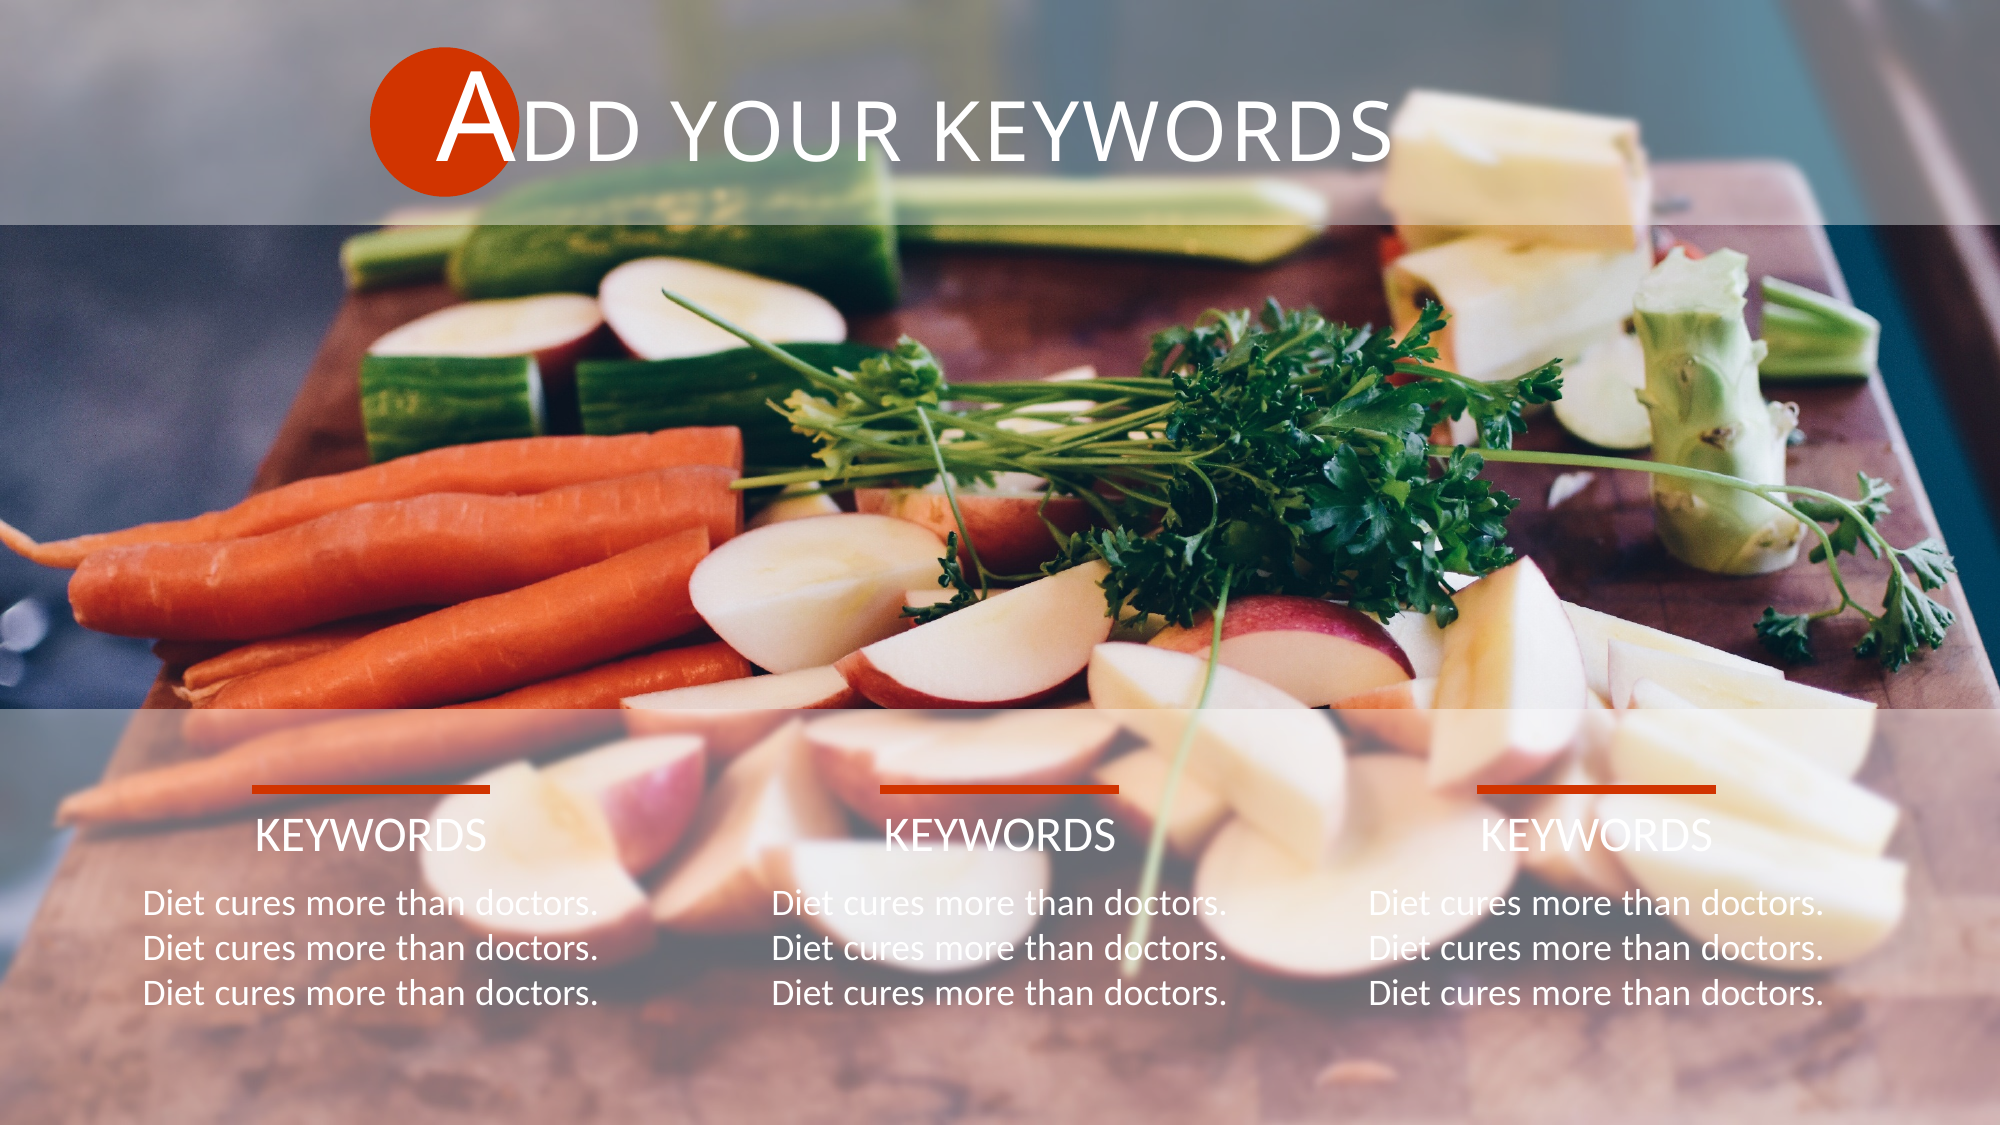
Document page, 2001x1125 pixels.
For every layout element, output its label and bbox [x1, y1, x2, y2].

text_box [756, 785, 1244, 1022]
picture [0, 0, 2000, 1125]
text_box [127, 785, 615, 1022]
text_box [1353, 785, 1840, 1022]
